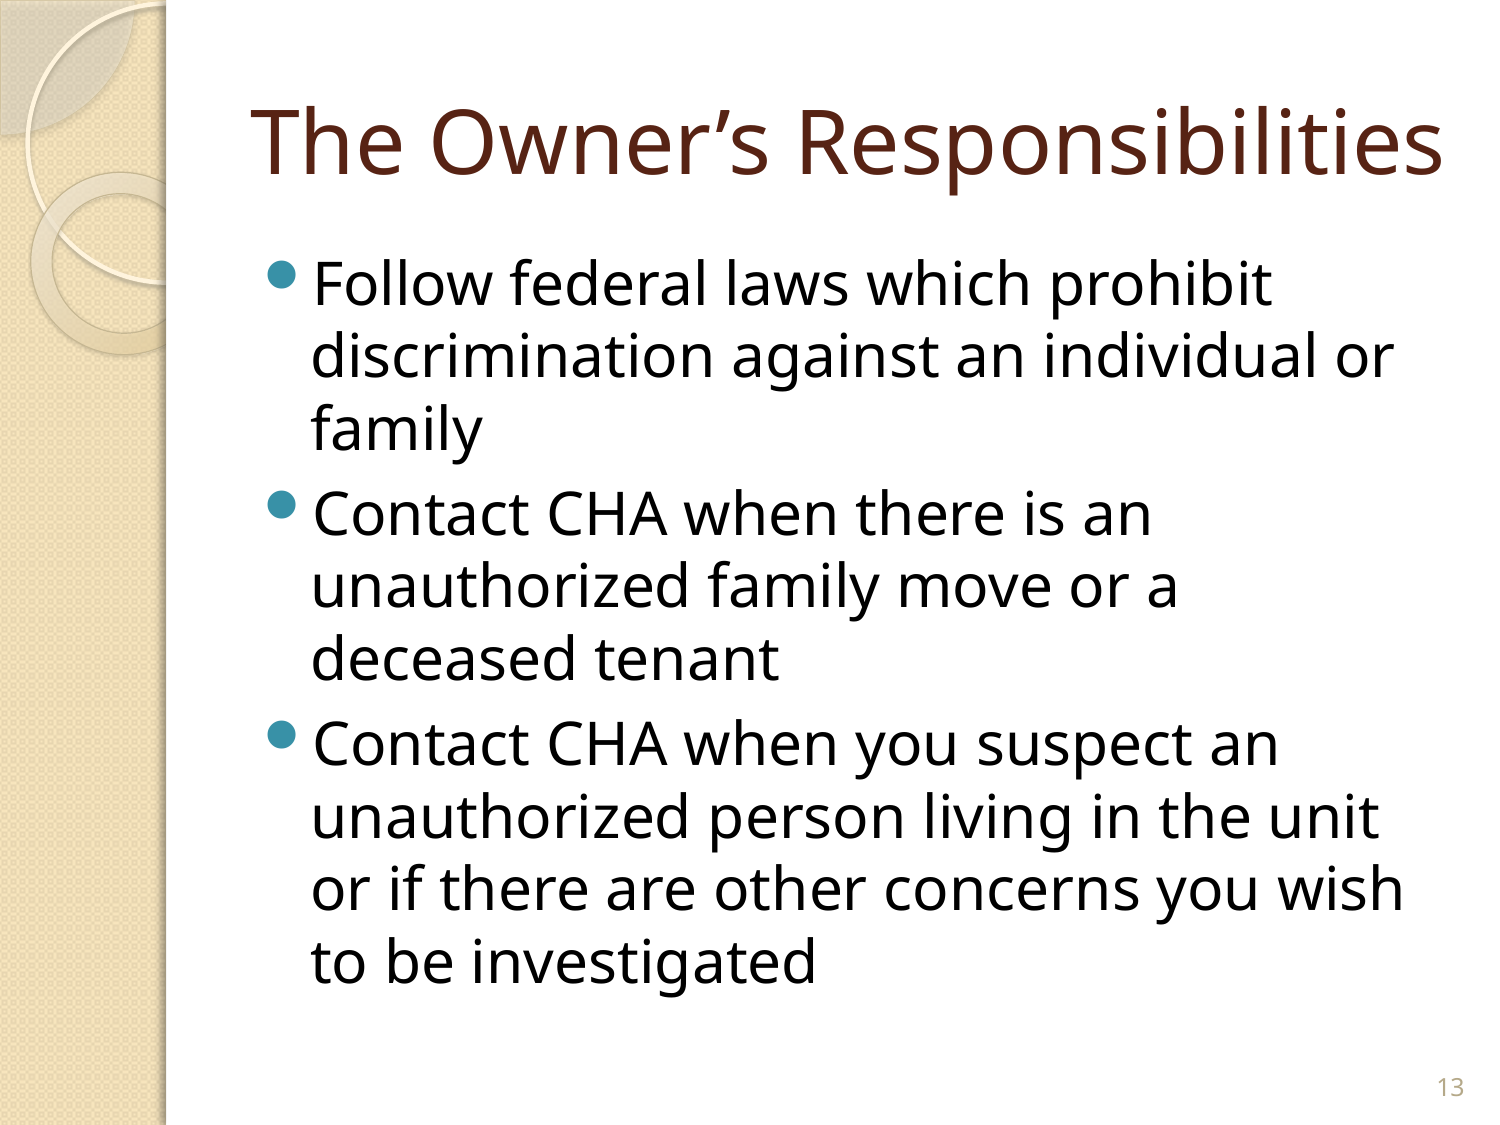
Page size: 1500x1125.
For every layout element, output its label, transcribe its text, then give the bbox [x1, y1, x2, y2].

title The Owner’s Responsibilities [235, 45, 1466, 233]
list Follow federal laws which prohibit discrimination against an individual or family Contact CHA when there is an unauthorized family move or a deceased tenant Contact CHA when you suspect an unauthorized person living in the unit or if there are other concerns you wish to be investigated [235, 237, 1466, 1025]
slide_number 13 [1413, 1034, 1488, 1113]
